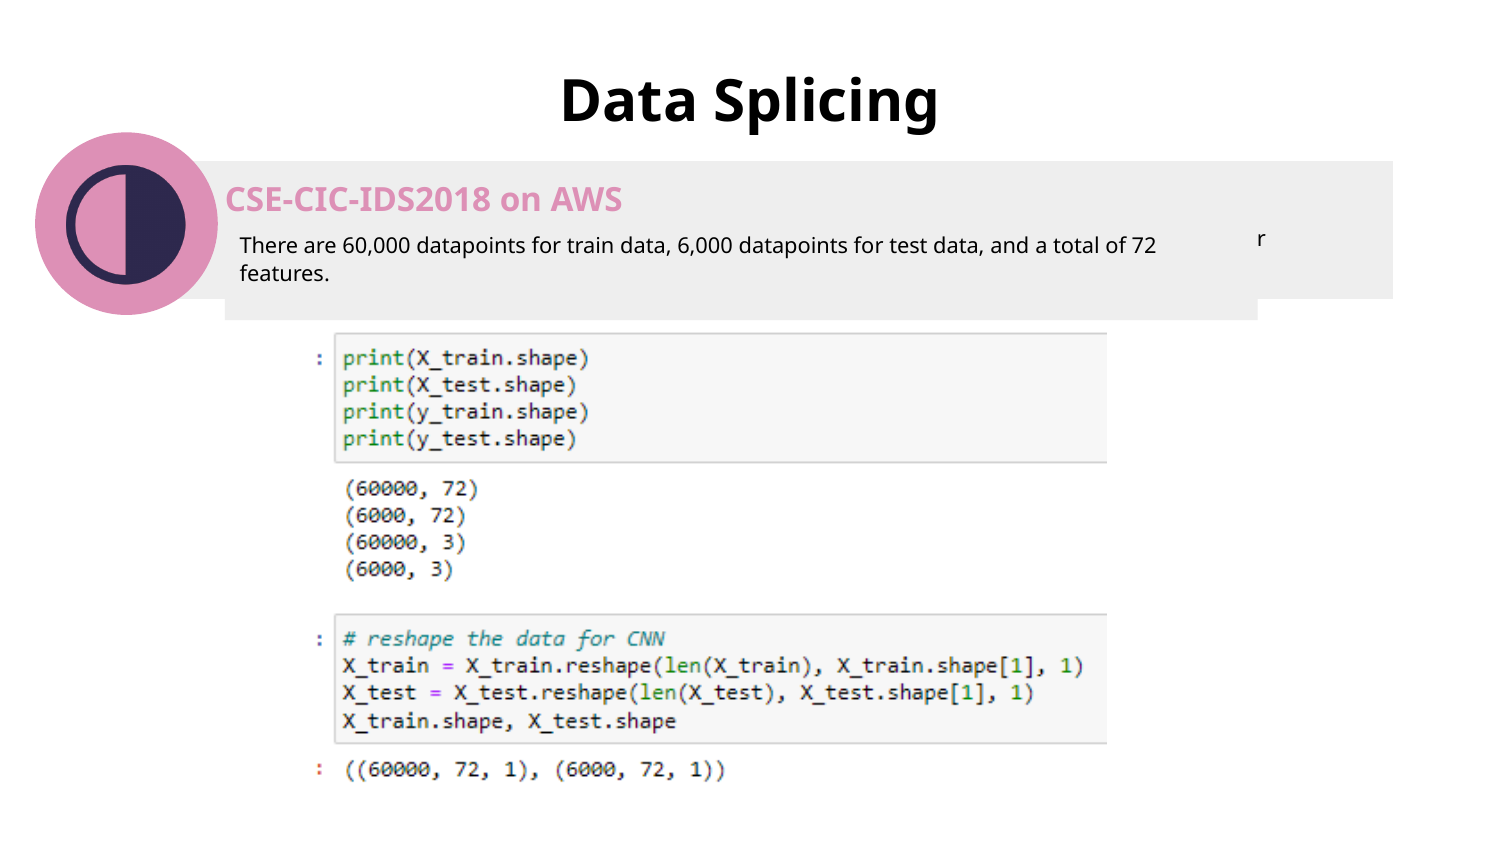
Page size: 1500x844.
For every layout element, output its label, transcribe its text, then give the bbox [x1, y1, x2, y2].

picture [50, 149, 202, 300]
picture [313, 308, 1107, 800]
title Data Splicing [75, 48, 1425, 142]
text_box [34, 132, 1394, 316]
